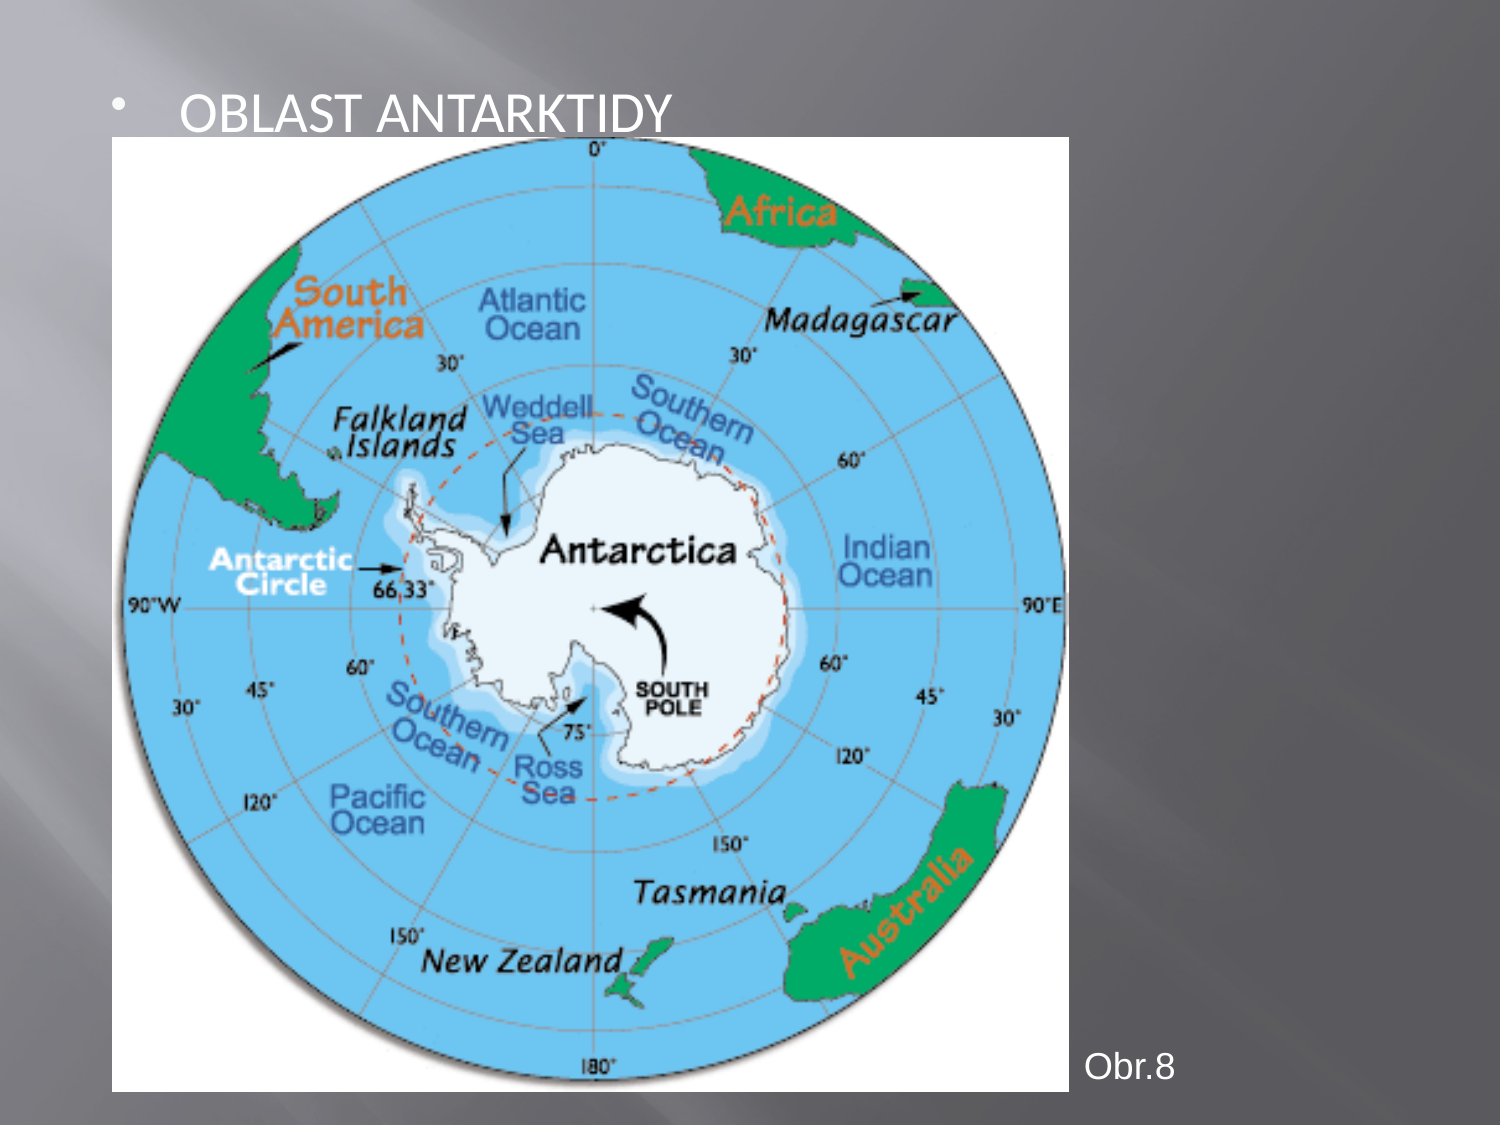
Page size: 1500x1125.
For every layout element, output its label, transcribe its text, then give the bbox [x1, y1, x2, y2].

text_box Obr.8 [1111, 1034, 1282, 1095]
picture [111, 136, 1070, 1092]
list OBLAST ANTARKTIDY [74, 66, 1426, 1036]
